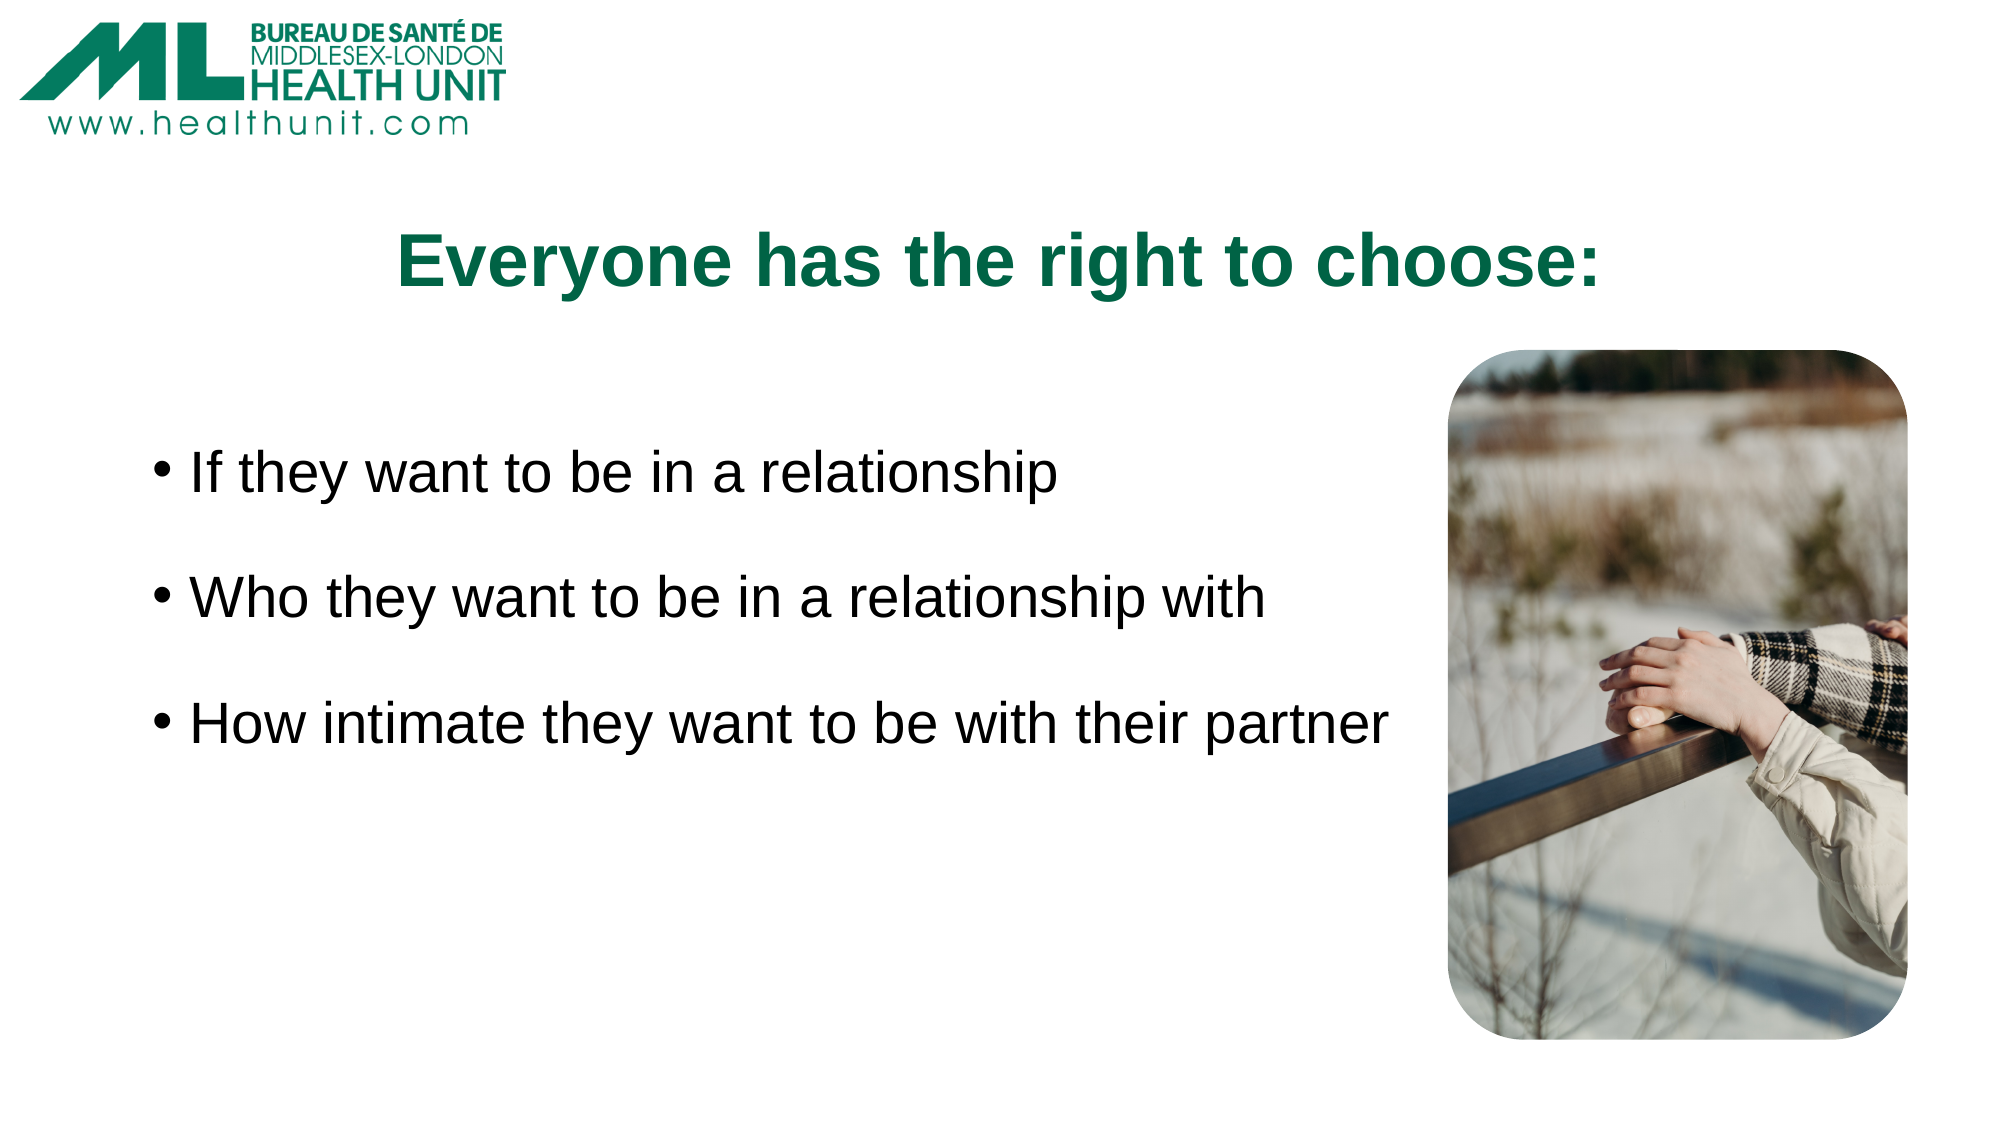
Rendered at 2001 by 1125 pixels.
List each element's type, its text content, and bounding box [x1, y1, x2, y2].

list If they want to be in a relationship Who they want to be in a relationship with How intimate they want to be with their partner [137, 391, 1863, 1106]
picture [1447, 349, 1908, 1040]
title Everyone has the right to choose: [137, 153, 1863, 371]
picture [12, 4, 521, 149]
